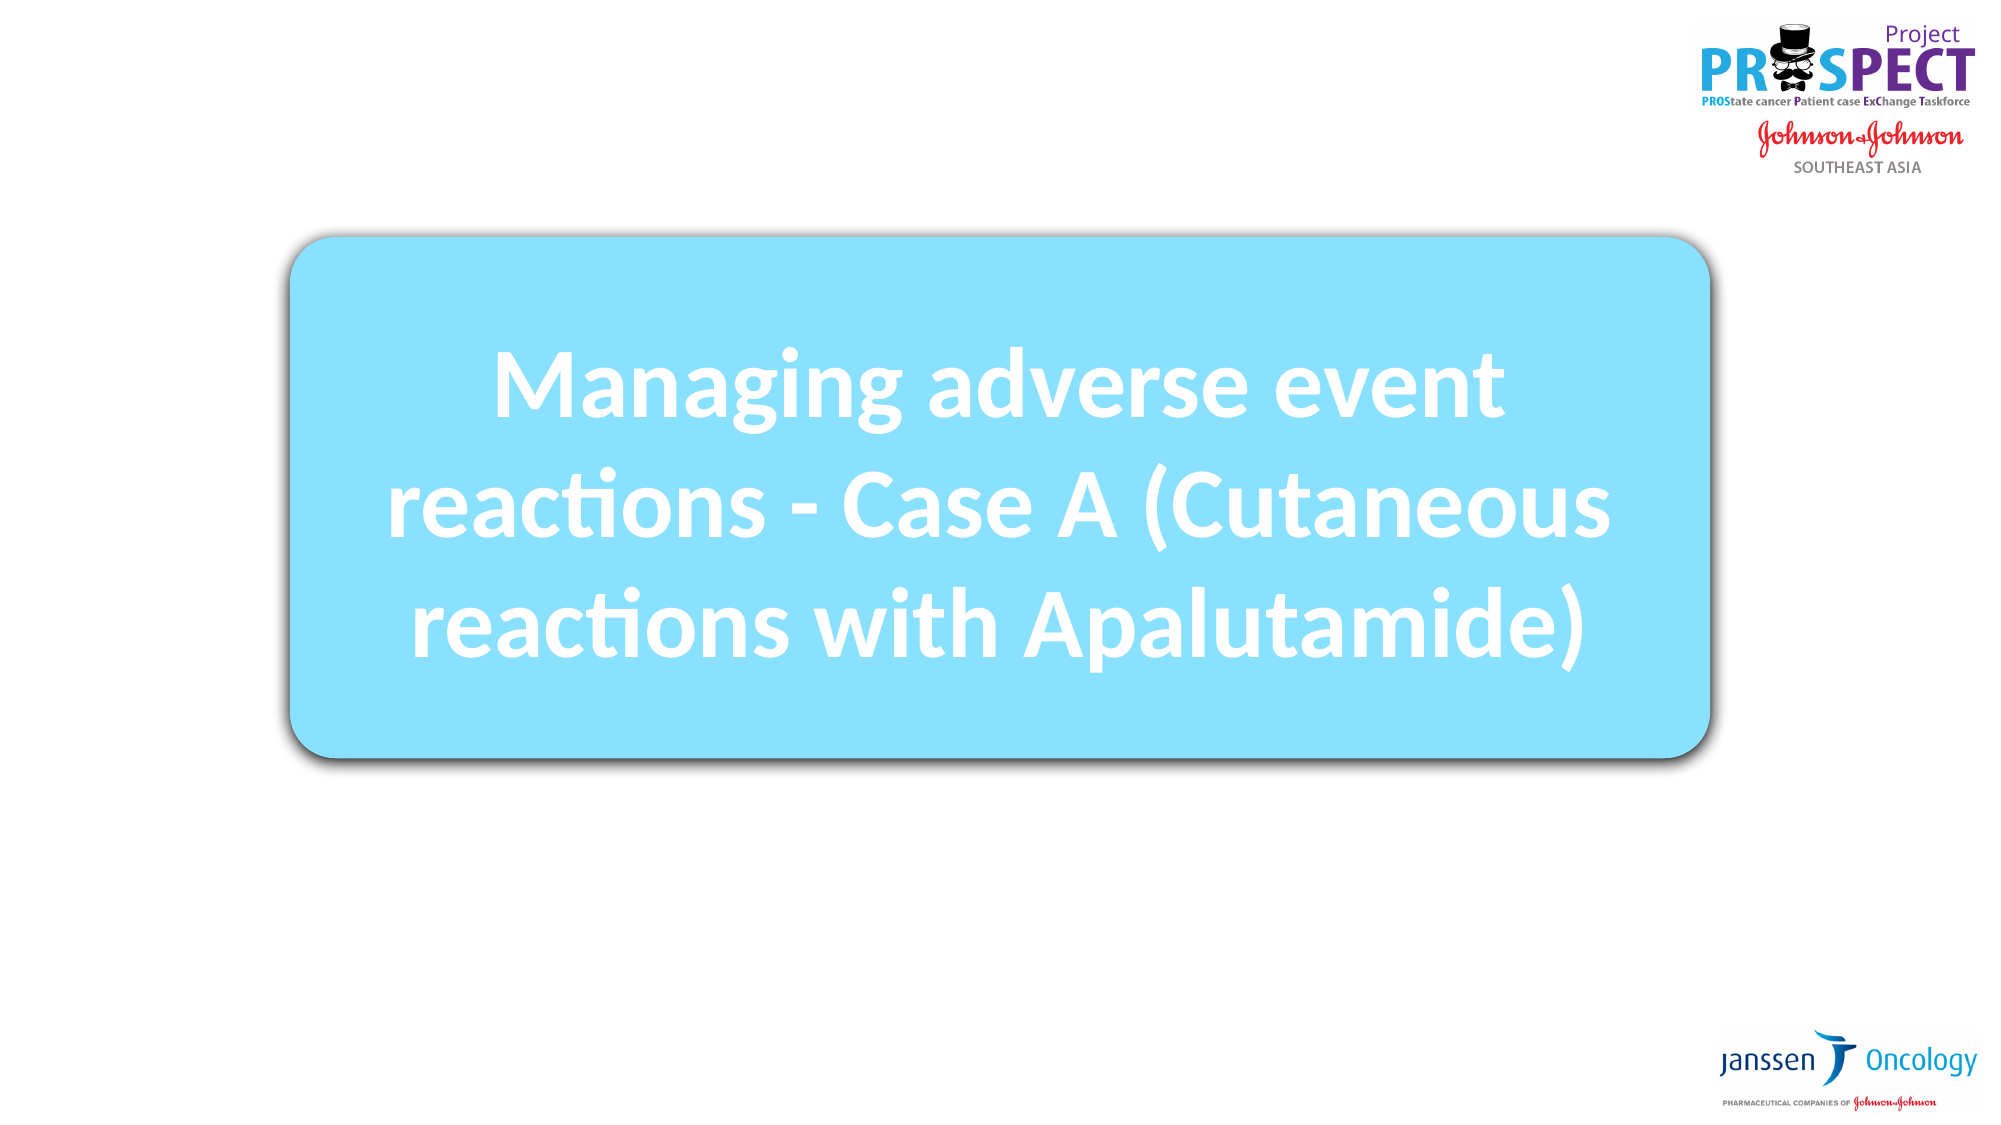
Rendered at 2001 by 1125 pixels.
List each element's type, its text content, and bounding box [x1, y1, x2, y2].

text_box Managing adverse event reactions - Case A (Cutaneous reactions with Apalutamide) [289, 236, 1711, 759]
picture [1691, 21, 1977, 112]
picture [1748, 113, 1976, 181]
picture [1717, 1024, 1981, 1115]
